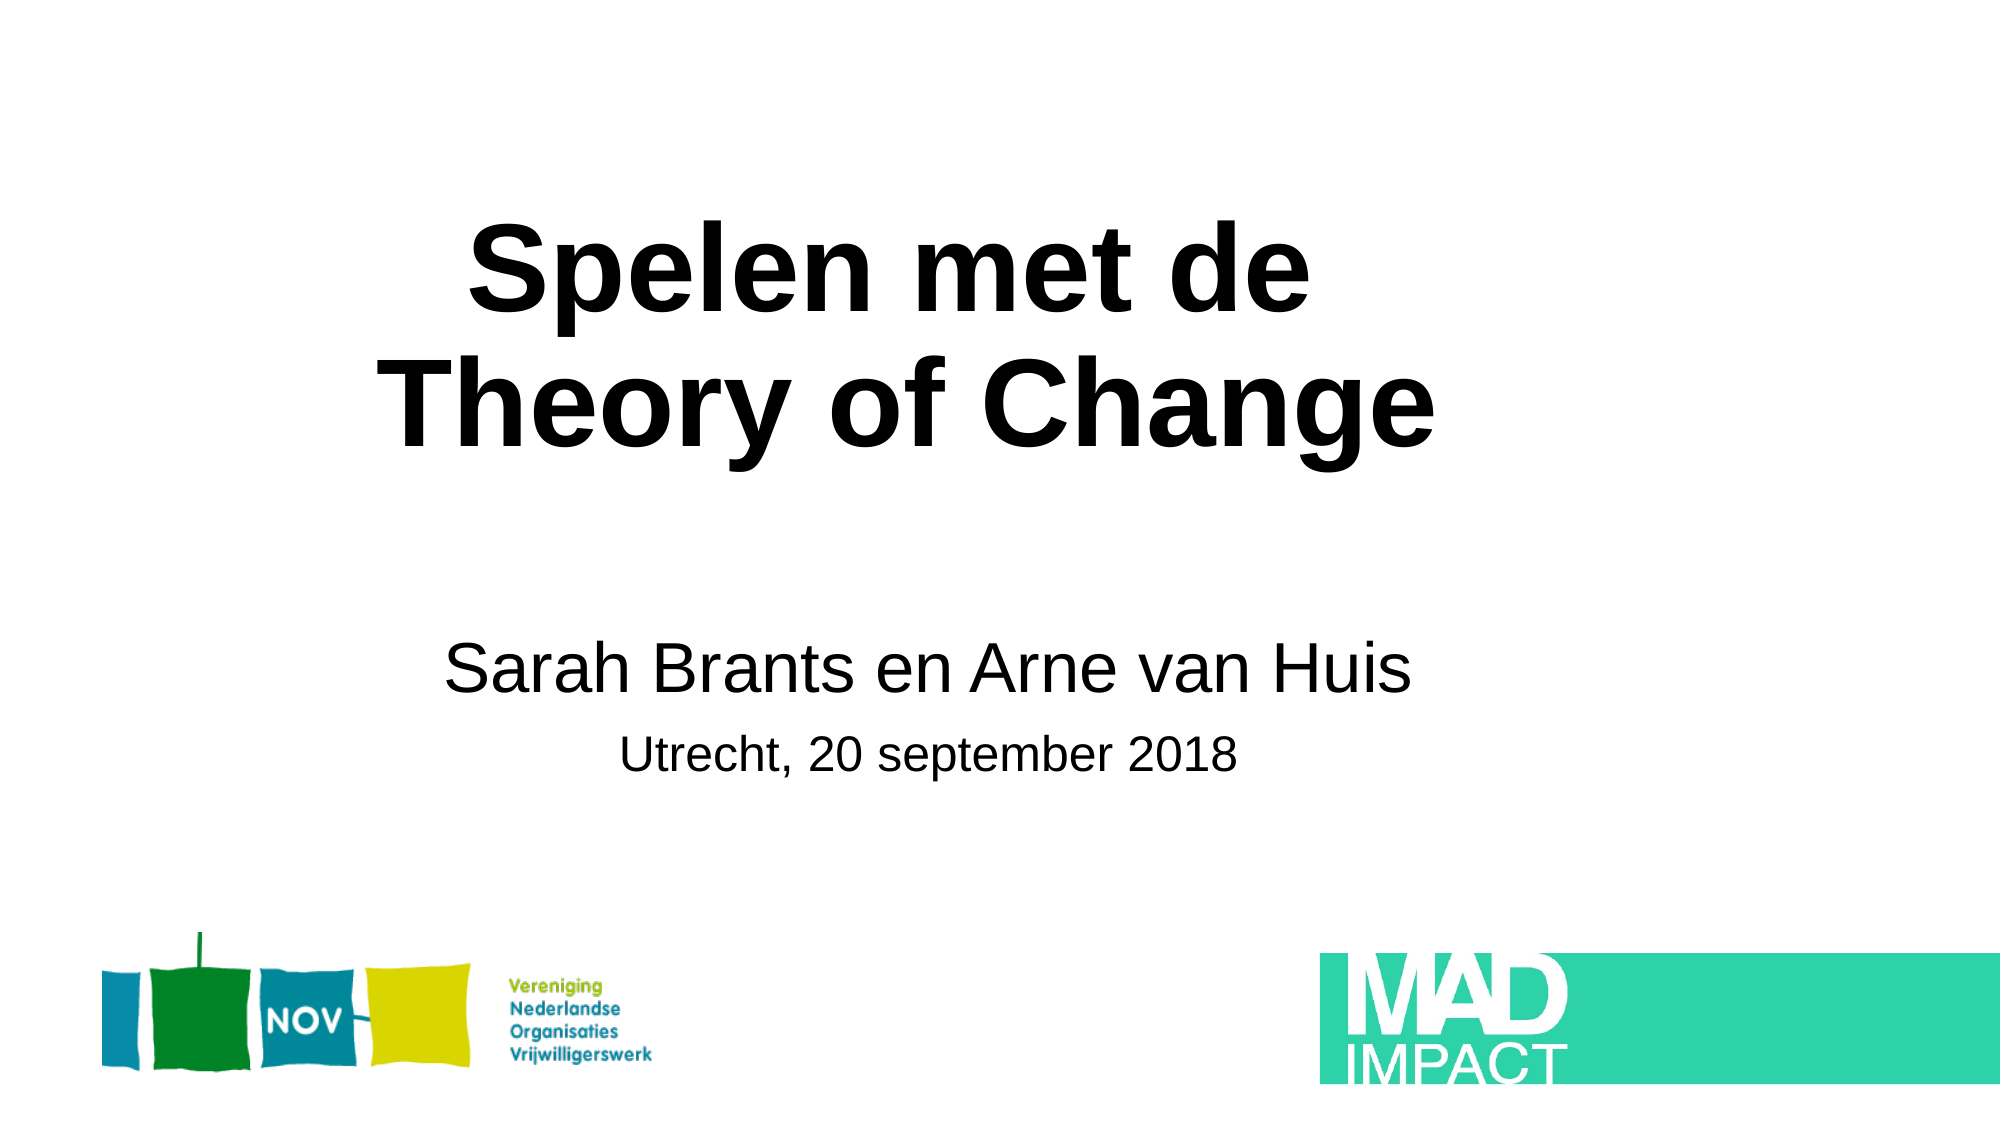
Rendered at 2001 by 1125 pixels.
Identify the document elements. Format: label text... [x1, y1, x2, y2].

subtitle Sarah Brants en Arne van Huis Utrecht, 20 september 2018 [340, 623, 1517, 890]
picture [1319, 917, 2000, 1088]
title Spelen met de Theory of Change [298, 195, 1517, 481]
picture [101, 931, 654, 1073]
